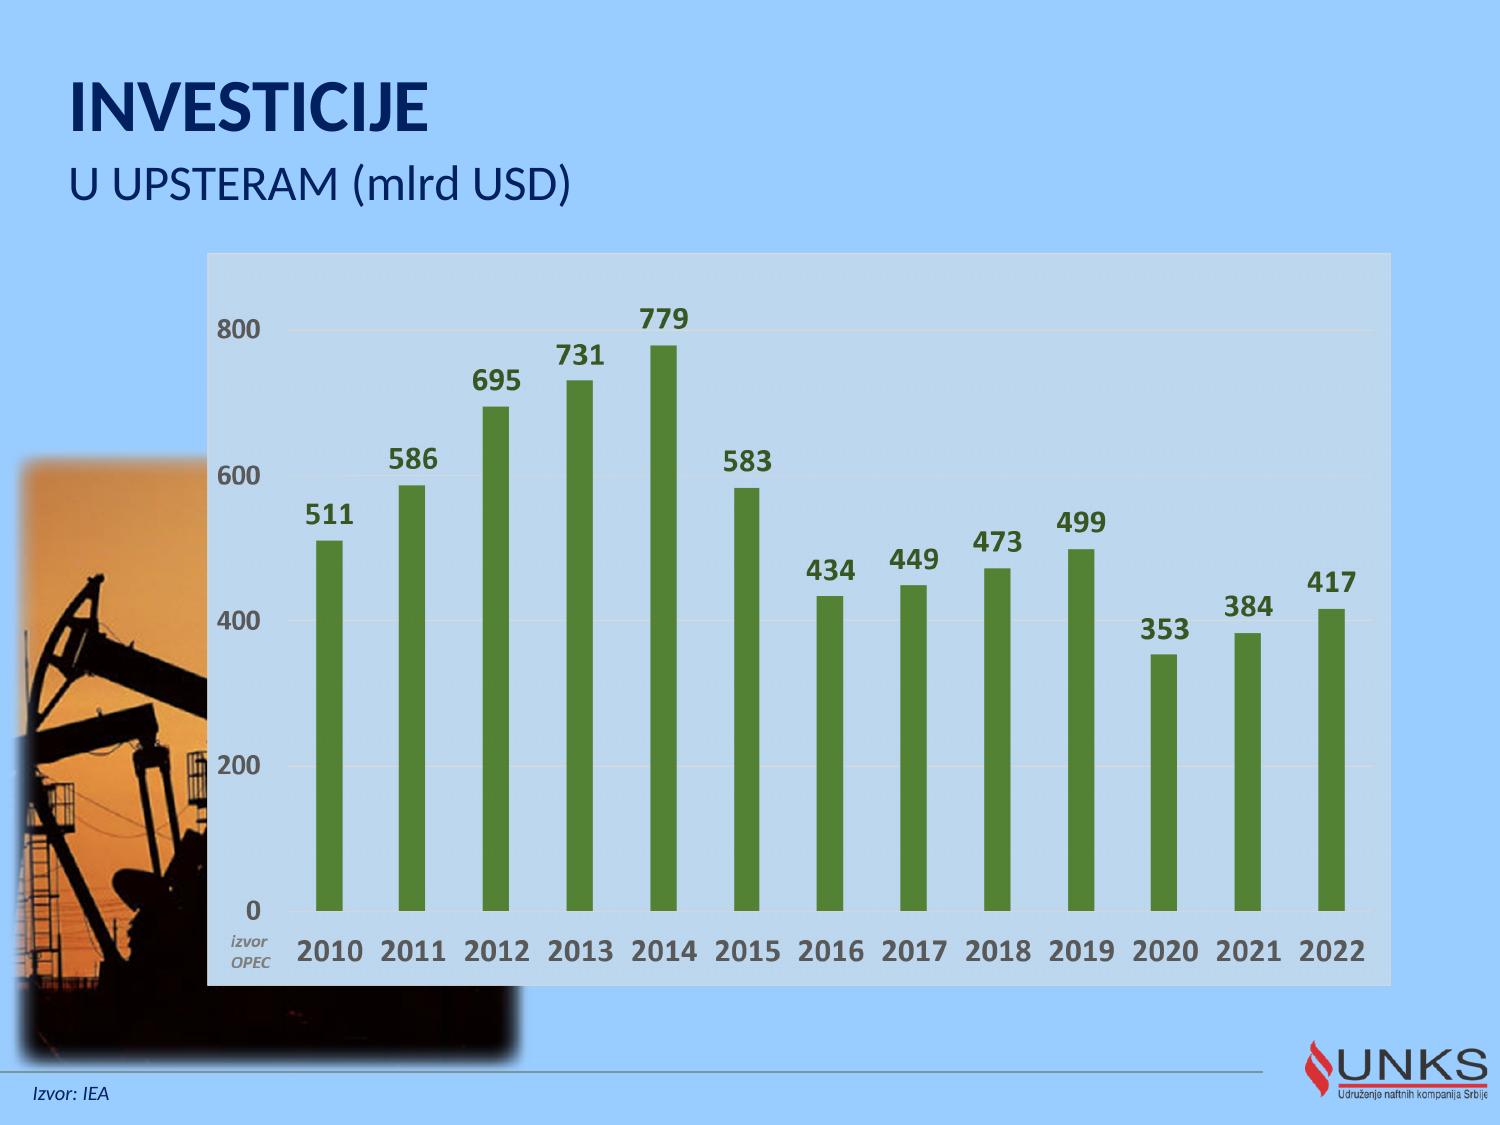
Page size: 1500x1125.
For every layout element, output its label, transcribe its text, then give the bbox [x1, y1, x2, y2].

picture [0, 253, 1391, 1083]
picture [1305, 1040, 1488, 1100]
title Investicije u upsteram (mlrd USD) [53, 42, 750, 244]
text_box Izvor: IEA [17, 1092, 165, 1113]
